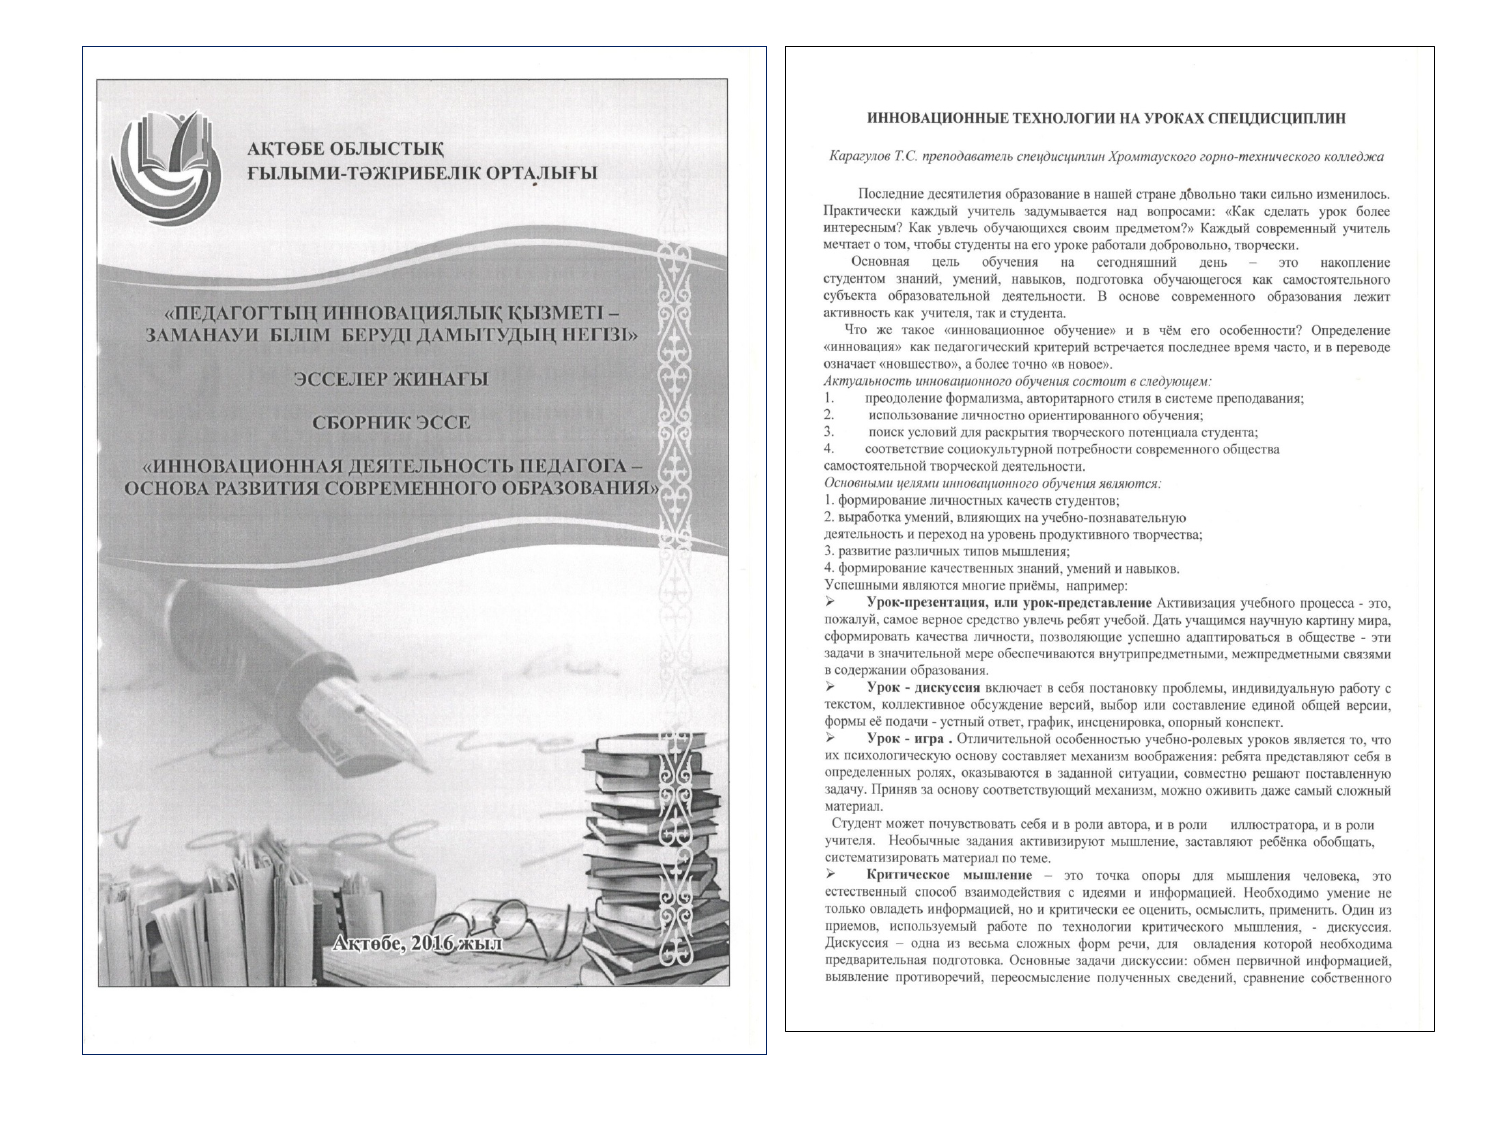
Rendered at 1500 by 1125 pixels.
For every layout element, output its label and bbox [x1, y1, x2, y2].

picture [784, 46, 1434, 1032]
picture [81, 46, 767, 1055]
